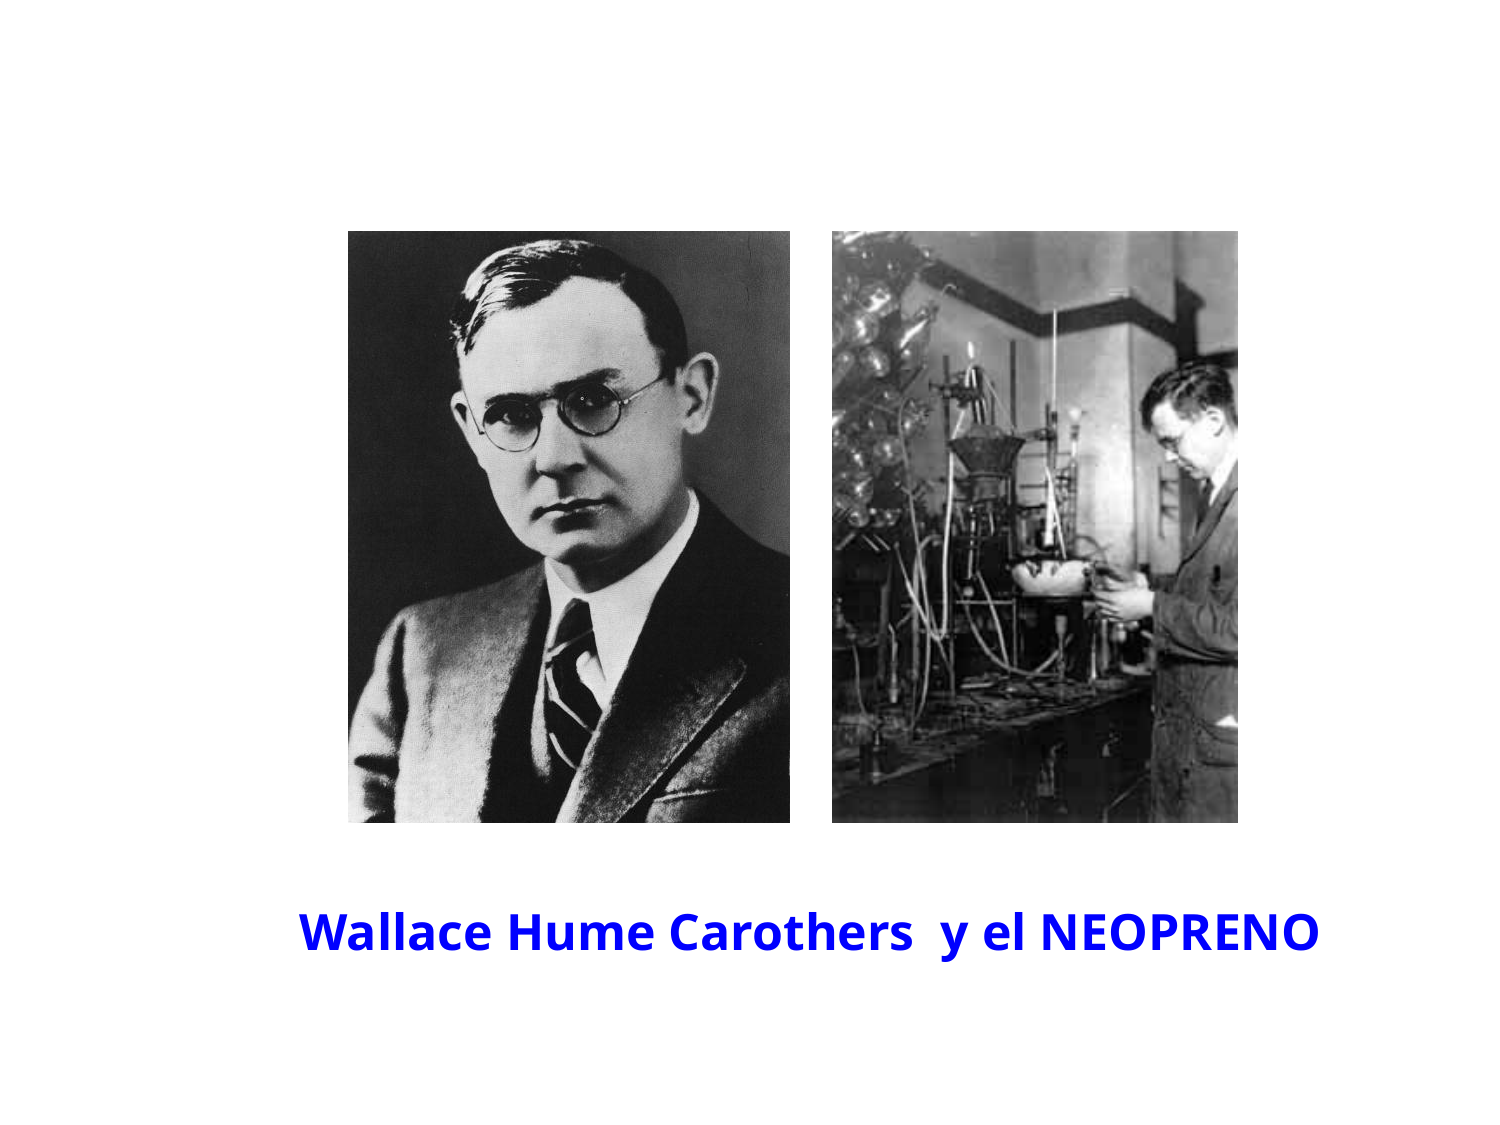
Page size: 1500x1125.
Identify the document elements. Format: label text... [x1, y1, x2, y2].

picture [832, 231, 1239, 823]
picture [348, 231, 790, 823]
text_box Wallace Hume Carothers y el NEOPRENO [285, 893, 1337, 968]
